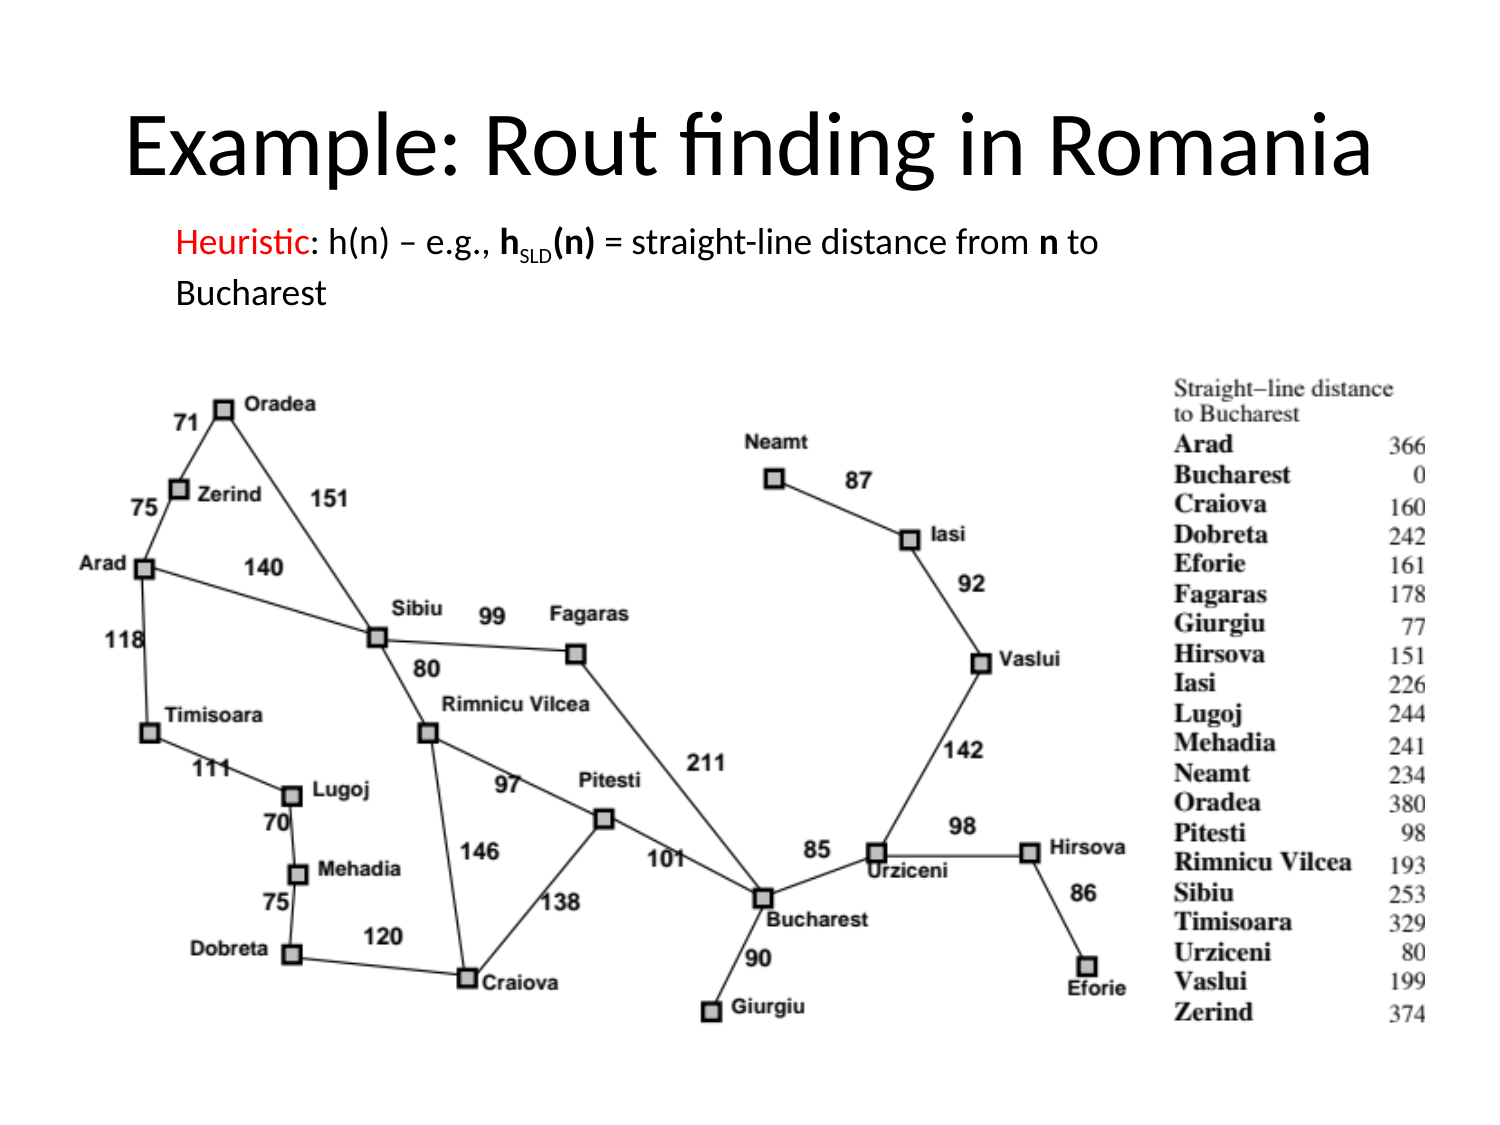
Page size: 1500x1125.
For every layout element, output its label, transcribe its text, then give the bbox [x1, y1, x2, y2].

text_box Heuristic: h(n) – e.g., hSLD(n) = straight-line distance from n to Bucharest [160, 209, 1178, 321]
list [74, 334, 1426, 1078]
title Example: Rout finding in Romania [75, 45, 1425, 233]
